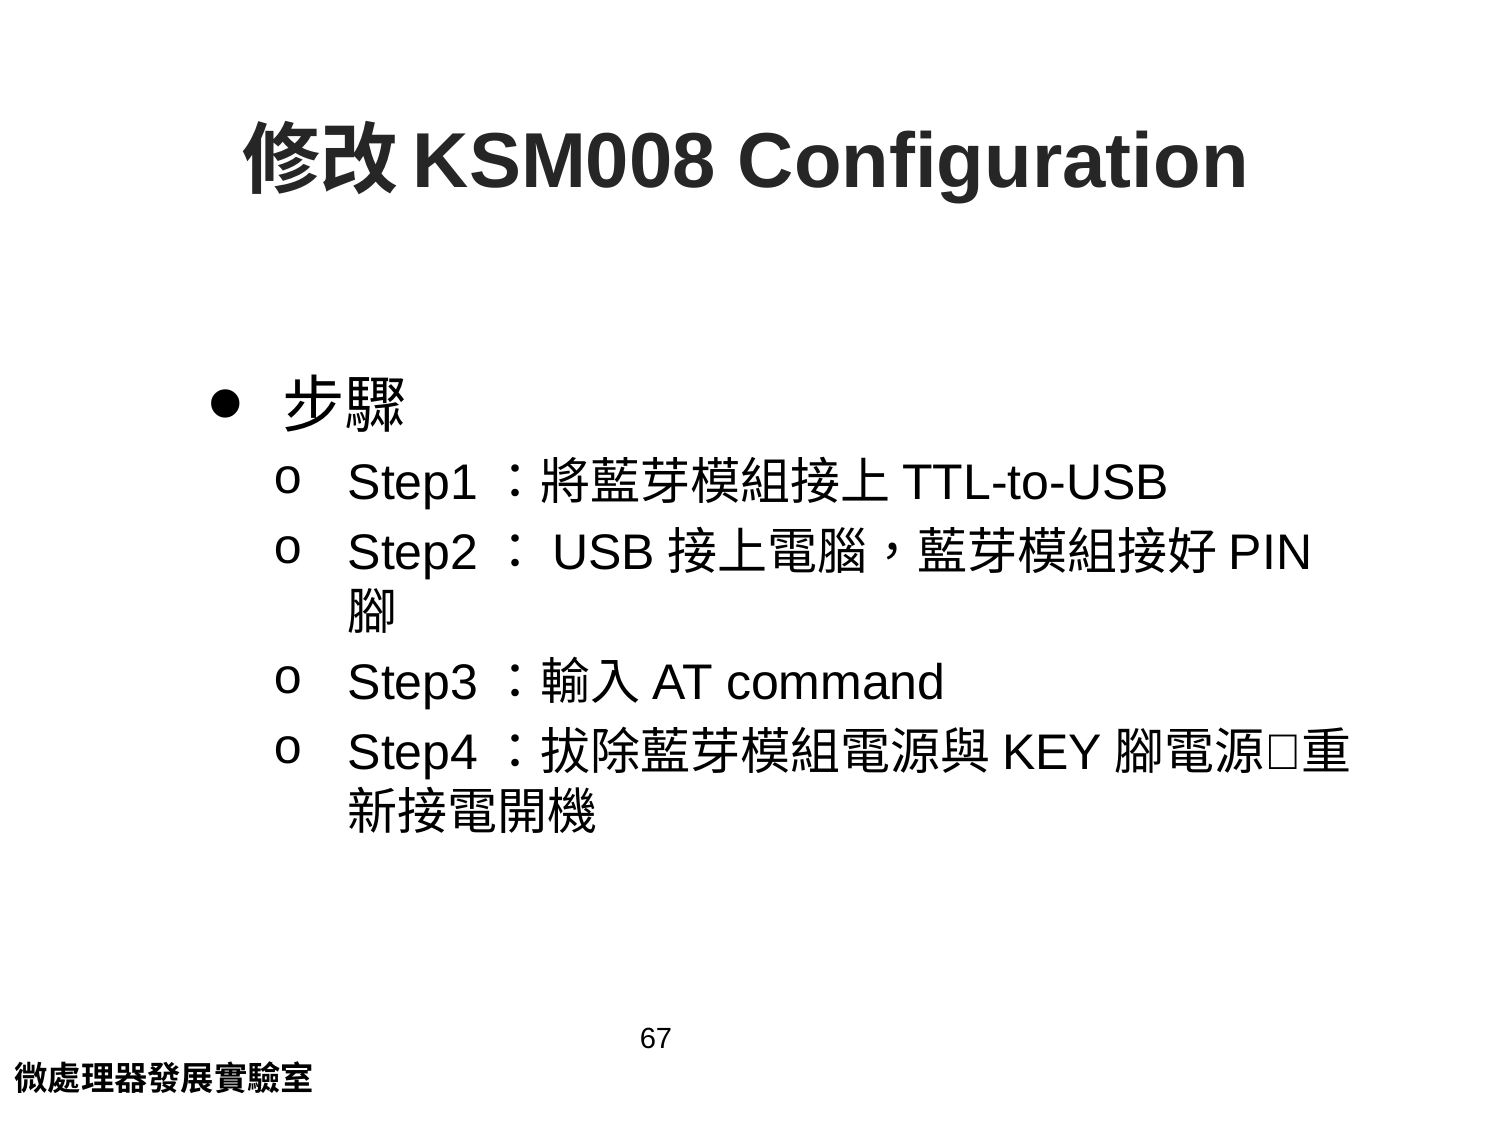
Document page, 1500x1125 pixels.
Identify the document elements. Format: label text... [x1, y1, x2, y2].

list 步驟 Step1：將藍芽模組接上TTL-to-USB Step2：USB接上電腦，藍芽模組接好PIN腳 Step3：輸入AT command Step4：拔除藍芽模組電源與KEY腳電源重新接電開機 [183, 349, 1372, 870]
text_box 修改KSM008 Configuration [227, 102, 1416, 266]
slide_number 67 [624, 1012, 925, 1050]
footer 微處理器發展實驗室 [0, 1050, 1500, 1125]
